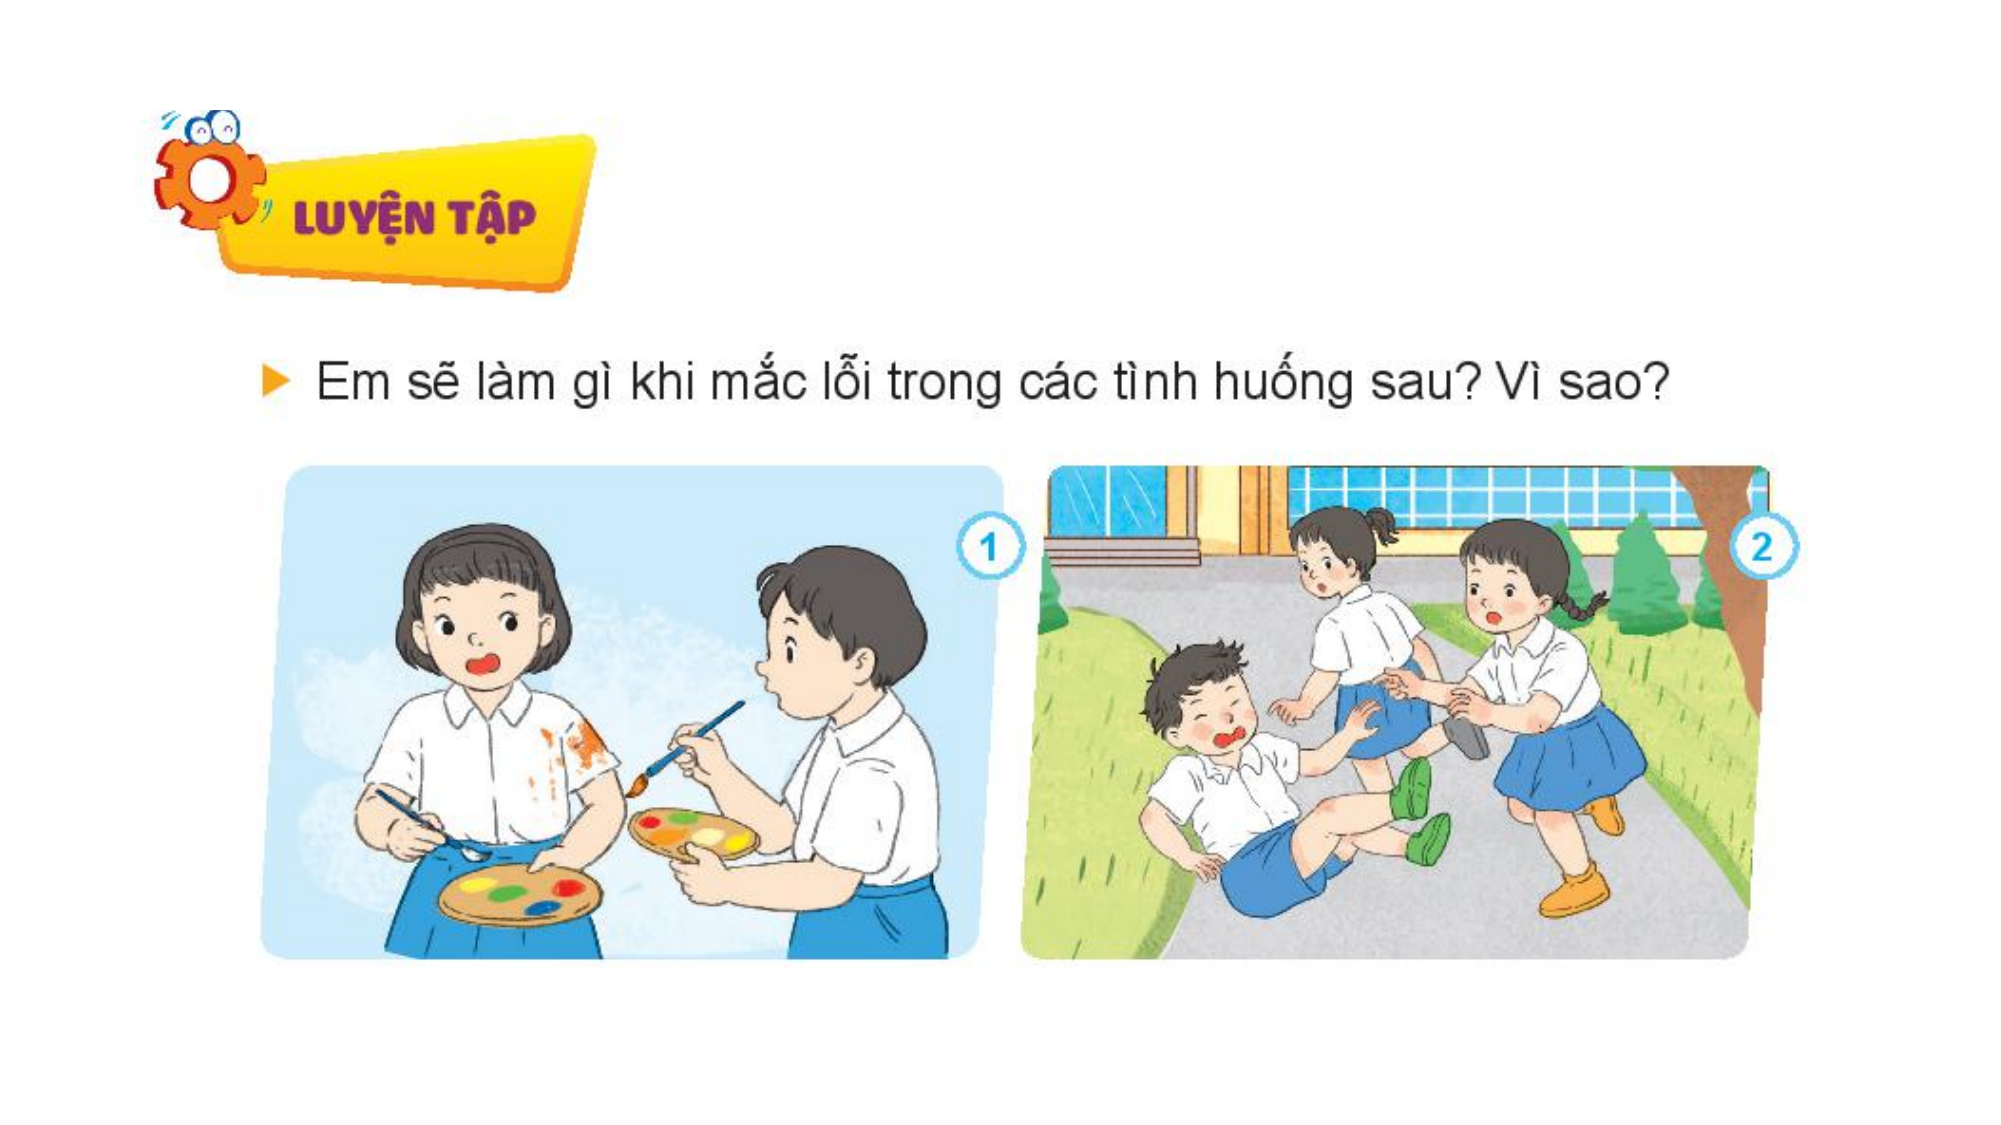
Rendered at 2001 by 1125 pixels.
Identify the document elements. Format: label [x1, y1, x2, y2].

picture [107, 110, 1976, 1008]
